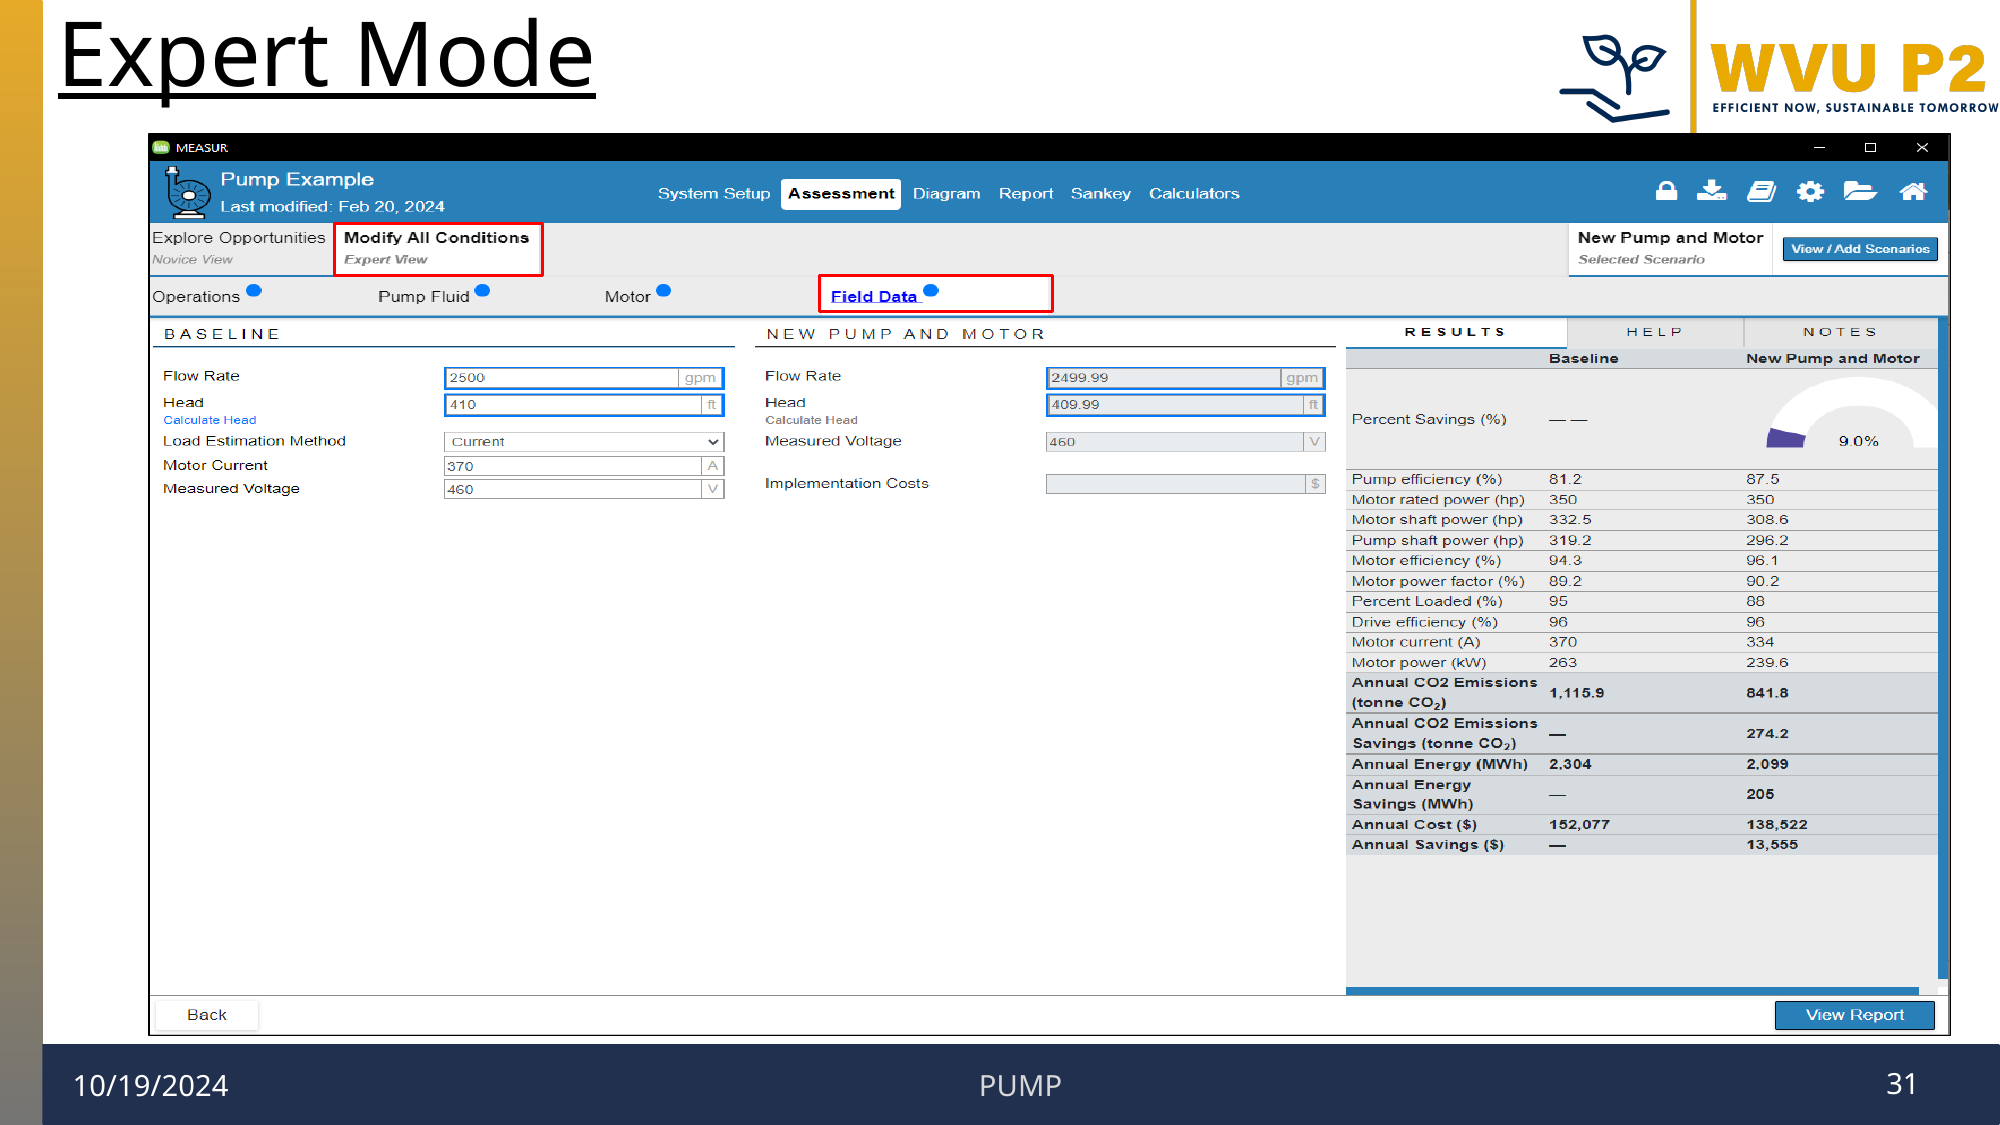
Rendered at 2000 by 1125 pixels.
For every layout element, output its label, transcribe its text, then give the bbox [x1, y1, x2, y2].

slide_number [50, 1054, 244, 1115]
picture [149, 0, 2000, 1036]
footer PUMP [659, 1054, 1382, 1115]
slide_number ‹#› [1780, 1054, 1935, 1115]
title Expert Mode [42, 0, 1516, 113]
